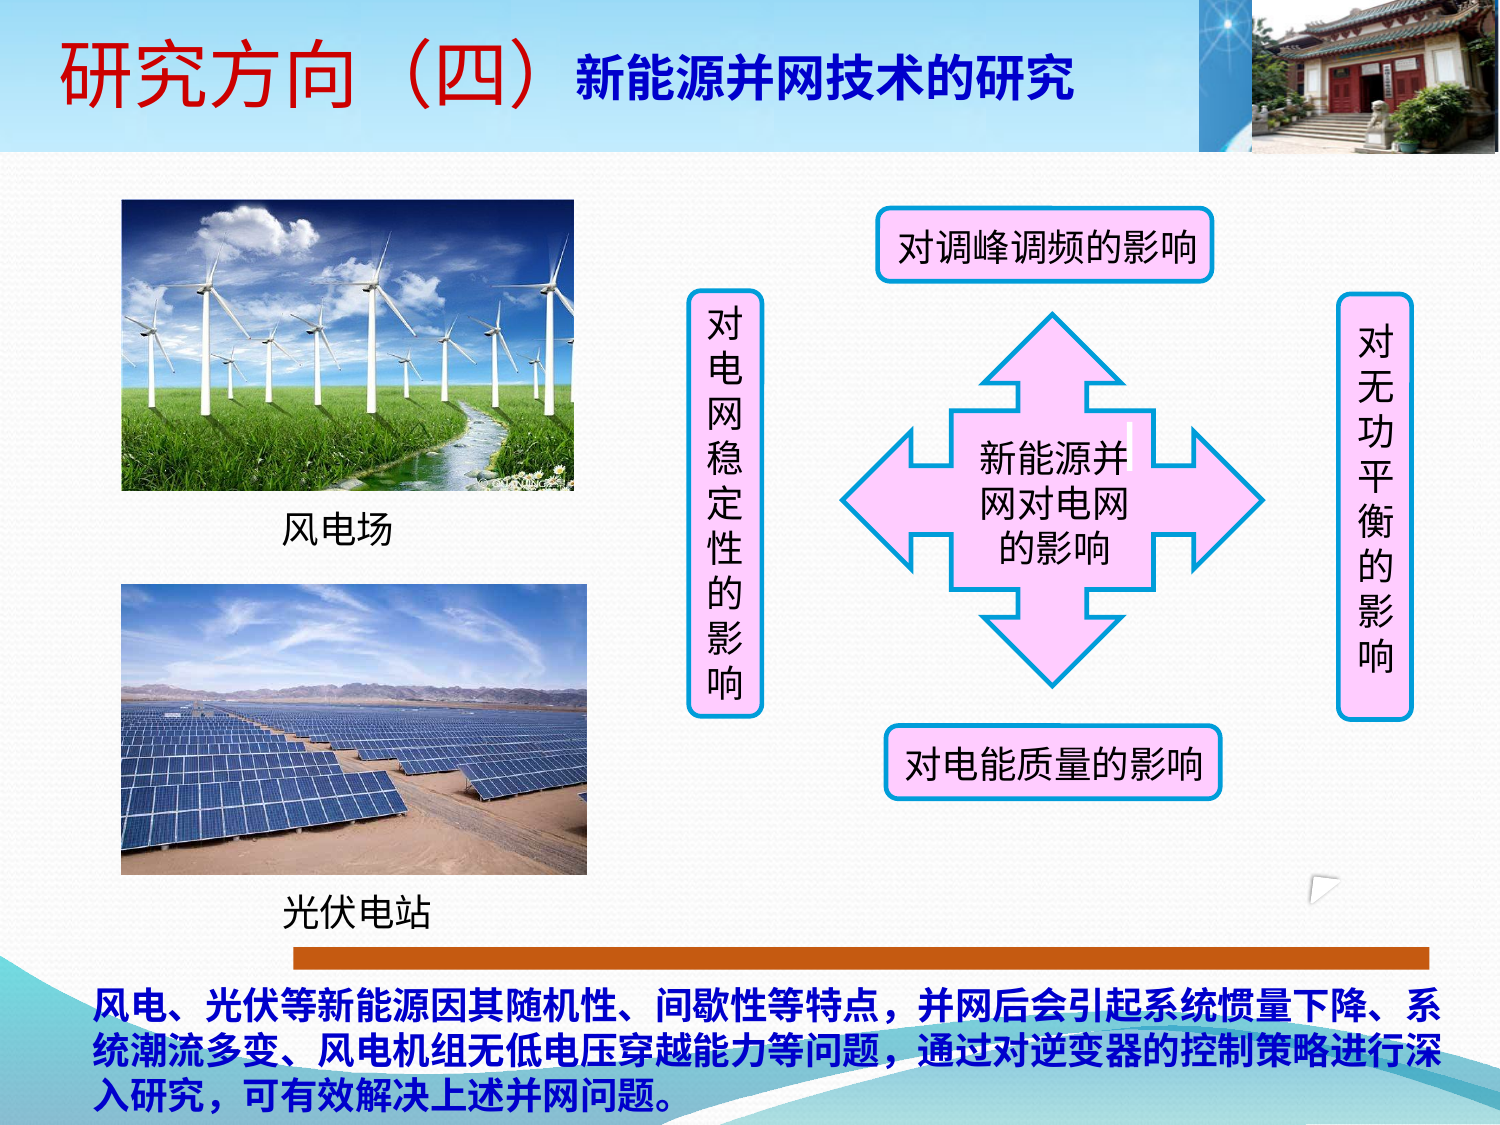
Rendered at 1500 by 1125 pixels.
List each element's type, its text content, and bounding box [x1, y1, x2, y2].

text_box 新能源并网对电网的影响 [959, 427, 1150, 577]
text_box 对无功平衡的影响 [1342, 310, 1436, 686]
text_box [1338, 293, 1412, 720]
text_box 光伏电站 [267, 888, 455, 941]
text_box 新能源并网技术的研究 [560, 38, 1205, 114]
text_box 风电场 [266, 503, 420, 559]
text_box [842, 314, 1263, 686]
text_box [688, 290, 763, 717]
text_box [877, 207, 1227, 282]
text_box [291, 945, 1431, 972]
picture [0, 0, 1500, 1125]
title 研究方向（四） [58, 22, 1205, 118]
text_box [1126, 421, 1133, 471]
text_box 风电、光伏等新能源因其随机性、间歇性等特点，并网后会引起系统惯量下降、系统潮流多变、风电机组无低电压穿越能力等问题，通过对逆变器的控制策略进行深入研究，可有效解决上述并网问题。 [78, 974, 1495, 1125]
text_box [885, 725, 1220, 799]
text_box 对电能质量的影响 [889, 733, 1242, 793]
